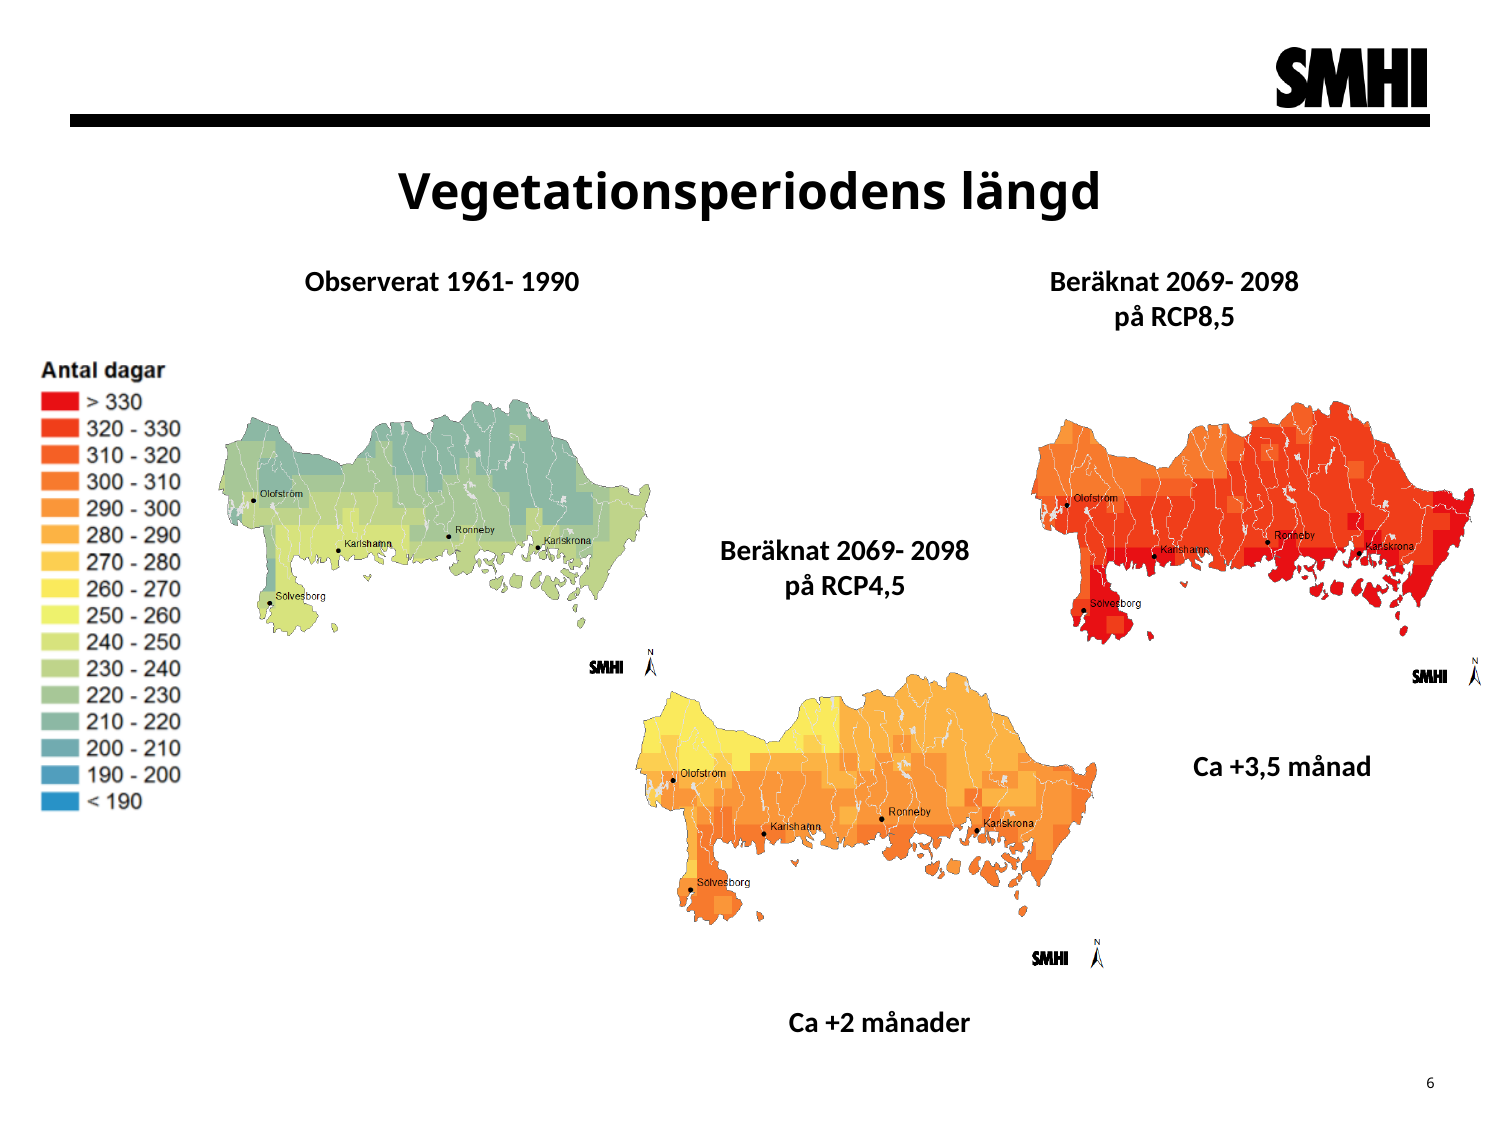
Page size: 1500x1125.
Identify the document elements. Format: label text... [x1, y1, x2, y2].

slide_number 6 [1350, 1073, 1435, 1093]
text_box Observerat 1961- 1990 [290, 255, 595, 337]
picture [199, 338, 1495, 988]
text_box Ca +2 månader [774, 996, 986, 1046]
picture [1276, 47, 1427, 108]
title Vegetationsperiodens längd [124, 121, 1377, 220]
text_box Beräknat 2069- 2098 på RCP8,5 [1034, 255, 1315, 337]
picture [29, 349, 189, 838]
text_box Beräknat 2069- 2098 på RCP4,5 [705, 523, 985, 607]
text_box Ca +3,5 månad [1178, 739, 1388, 790]
